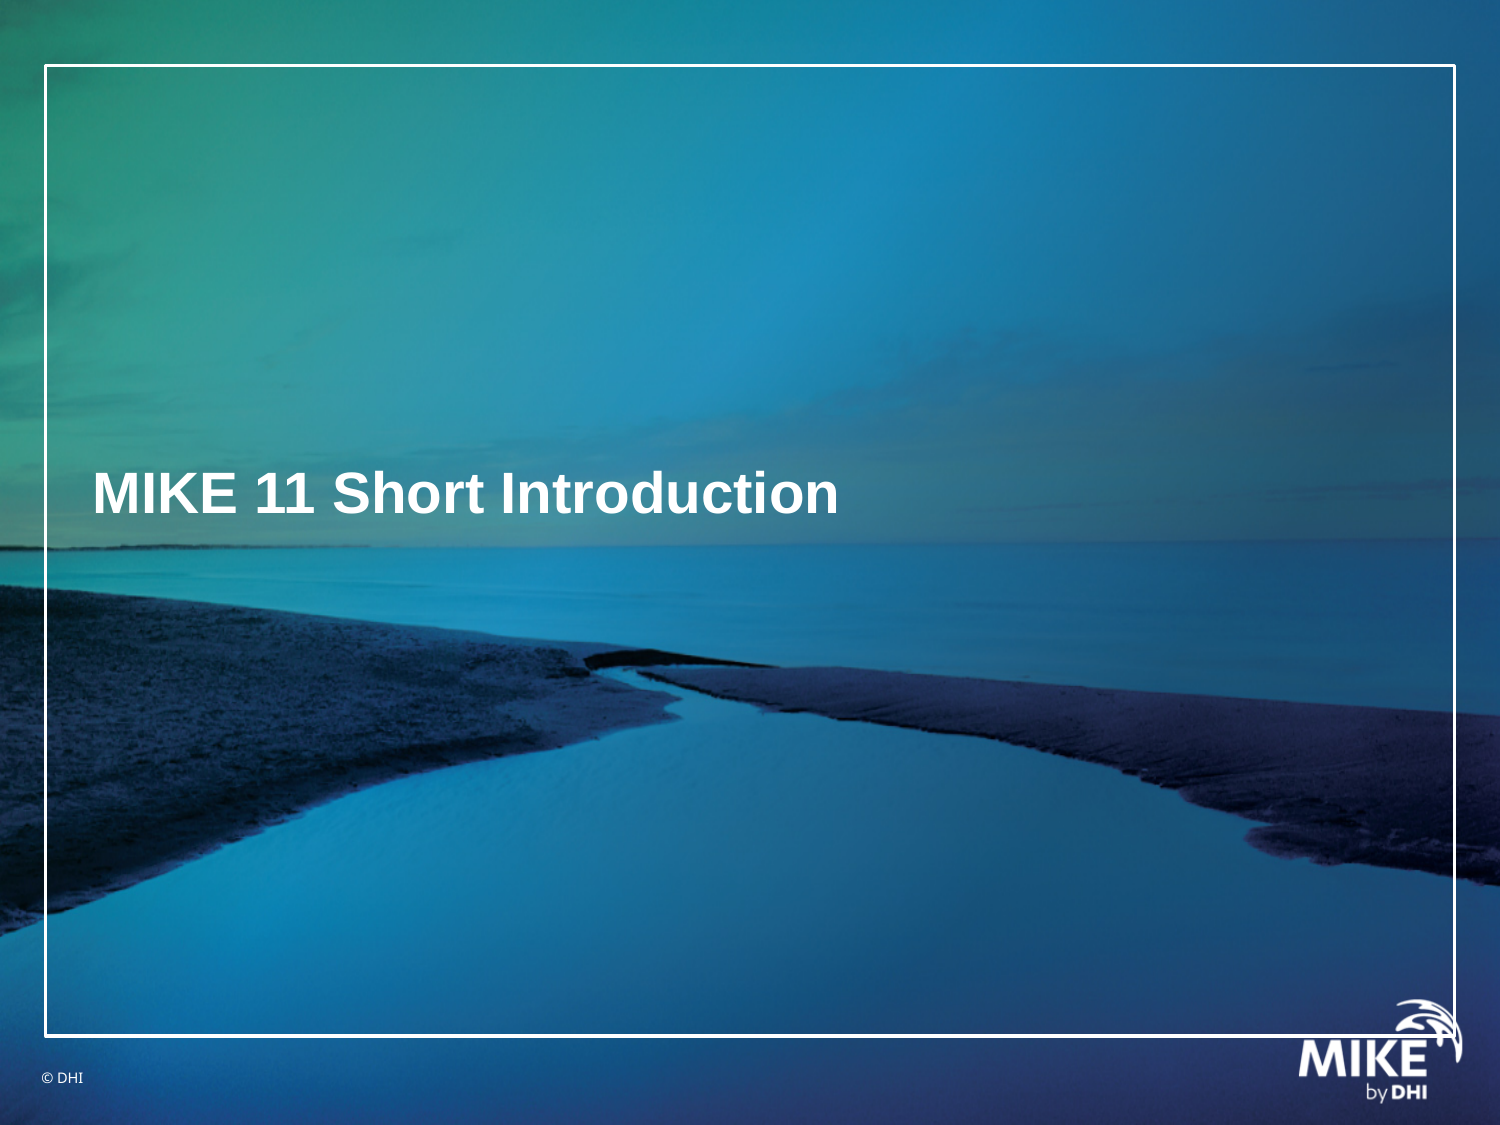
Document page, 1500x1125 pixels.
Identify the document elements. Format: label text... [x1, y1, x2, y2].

picture [0, 0, 1500, 1125]
title MIKE 11 Short Introduction [44, 64, 1456, 1038]
footer © DHI [41, 1068, 274, 1098]
